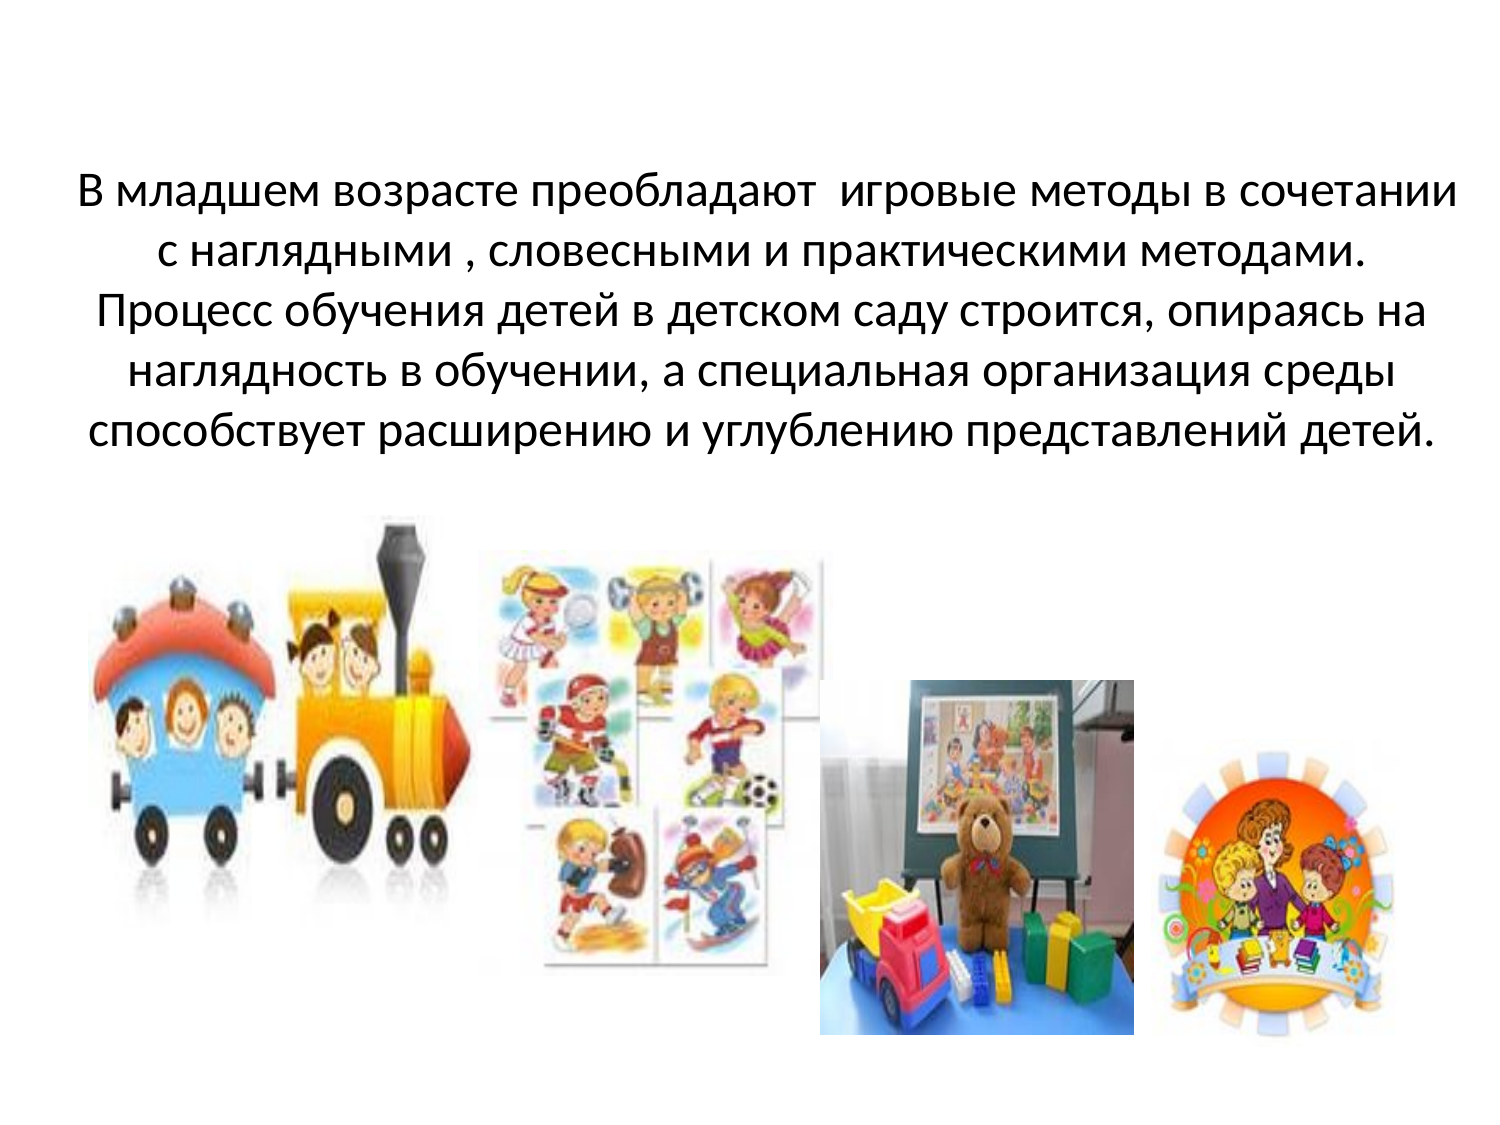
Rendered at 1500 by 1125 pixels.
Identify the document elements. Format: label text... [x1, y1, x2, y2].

picture [478, 550, 1134, 1036]
title В младшем возрасте преобладают игровые методы в сочетании с наглядными , словесными и практическими методами. Процесс обучения детей в детском саду строится, опираясь на наглядность в обучении, а специальная организация среды способствует расширению и углублению представлений детей. [50, 75, 1475, 539]
picture [1151, 739, 1400, 1048]
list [88, 515, 479, 941]
